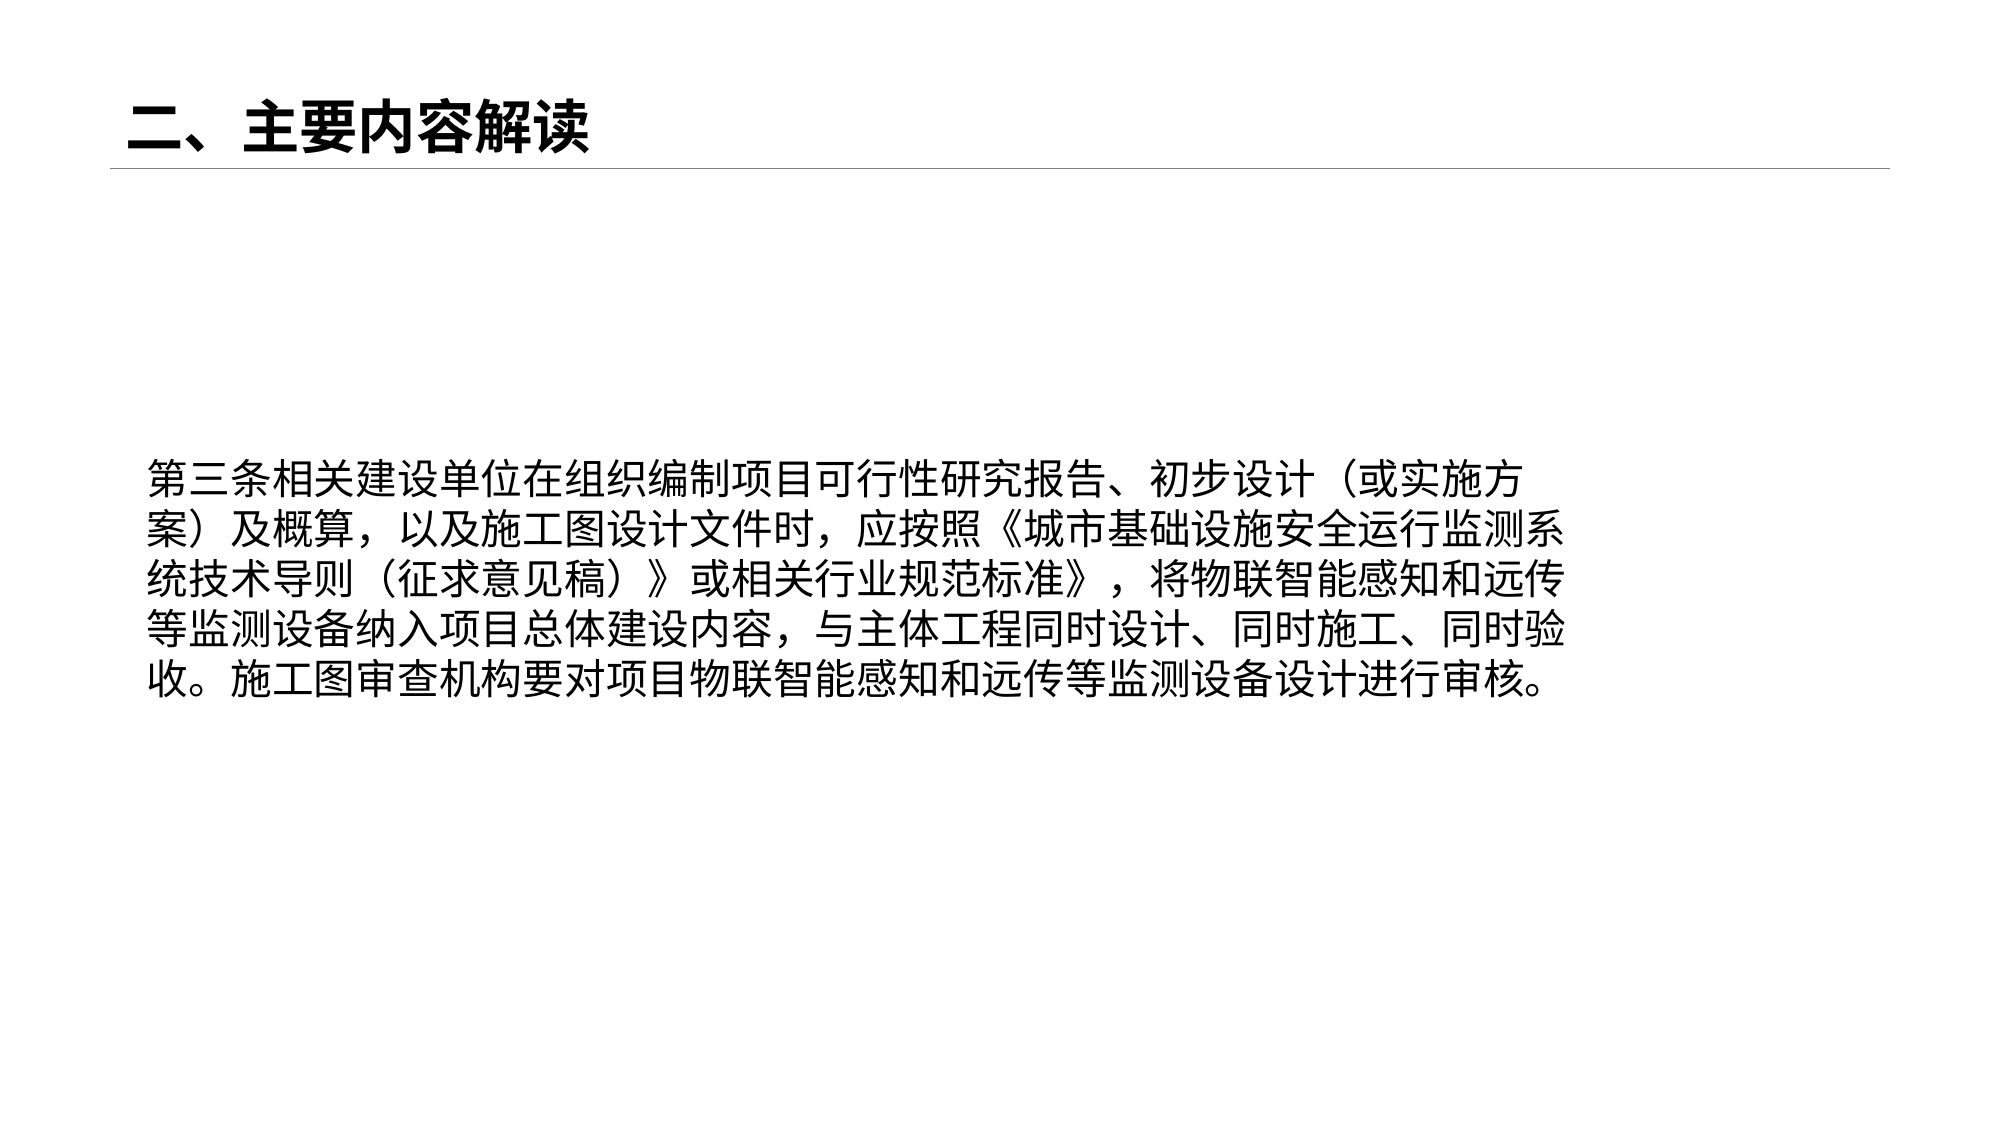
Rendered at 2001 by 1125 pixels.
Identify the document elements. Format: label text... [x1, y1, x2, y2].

text_box 第三条相关建设单位在组织编制项目可行性研究报告、初步设计（或实施方案）及概算，以及施工图设计文件时，应按照《城市基础设施安全运行监测系统技术导则（征求意见稿）》或相关行业规范标准》，将物联智能感知和远传等监测设备纳入项目总体建设内容，与主体工程同时设计、同时施工、同时验收。施工图审查机构要对项目物联智能感知和远传等监测设备设计进行审核。 [141, 346, 1574, 759]
text_box [109, 0, 1890, 169]
